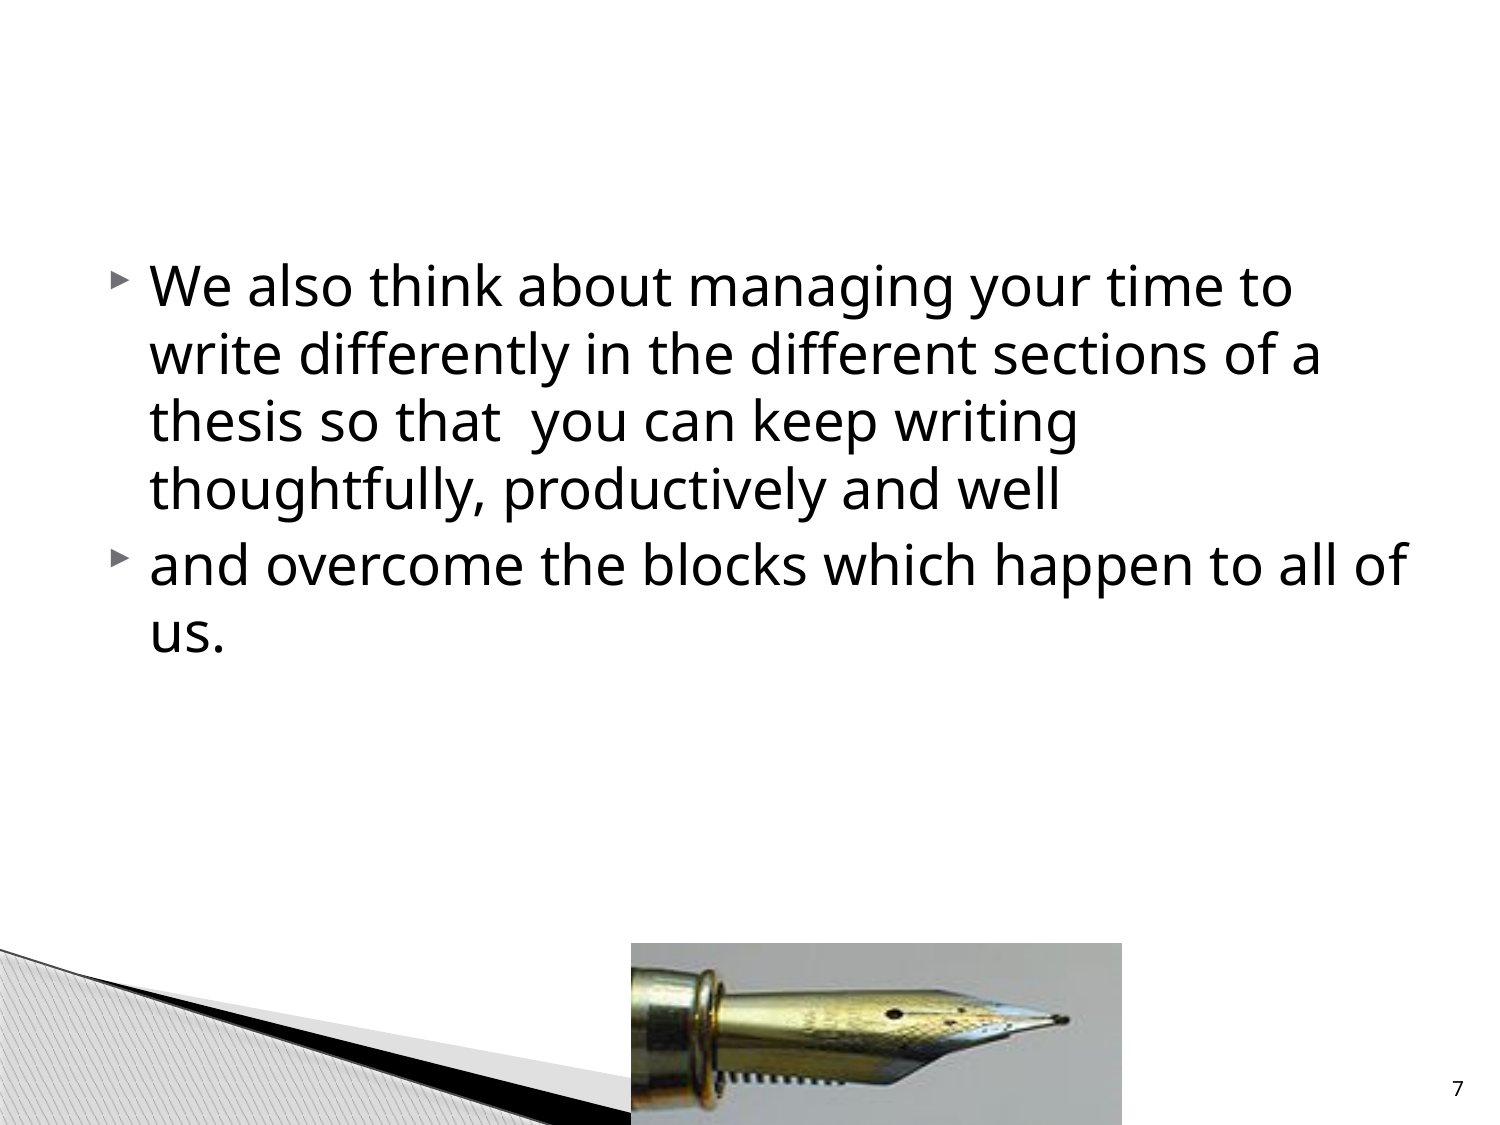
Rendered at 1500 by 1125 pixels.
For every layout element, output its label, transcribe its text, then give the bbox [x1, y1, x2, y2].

slide_number 7 [1418, 1051, 1479, 1112]
list We also think about managing your time to write differently in the different sections of a thesis so that you can keep writing thoughtfully, productively and well and overcome the blocks which happen to all of us. [75, 243, 1425, 986]
picture [631, 943, 1123, 1125]
